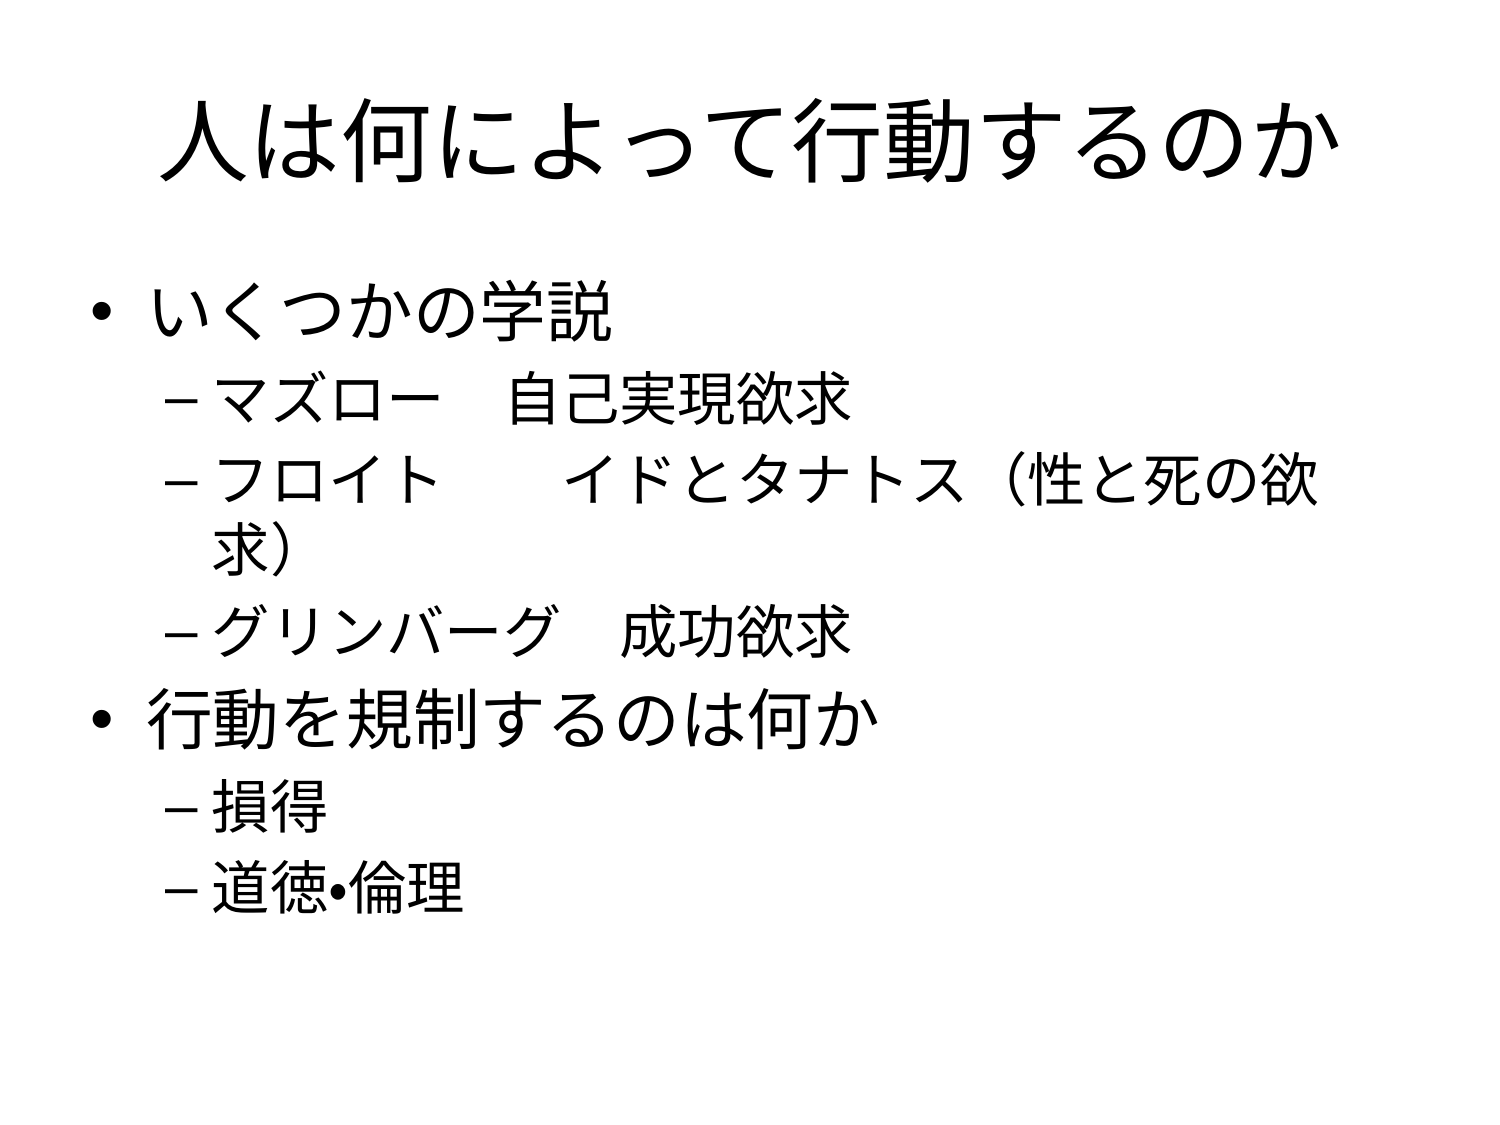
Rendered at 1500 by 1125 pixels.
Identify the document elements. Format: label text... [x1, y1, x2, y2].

list いくつかの学説 マズロー 自己実現欲求 フロイト イドとタナトス（性と死の欲求） グリンバーグ 成功欲求 行動を規制するのは何か 損得 道徳・倫理 [75, 262, 1425, 1005]
title 人は何によって行動するのか [75, 45, 1425, 233]
